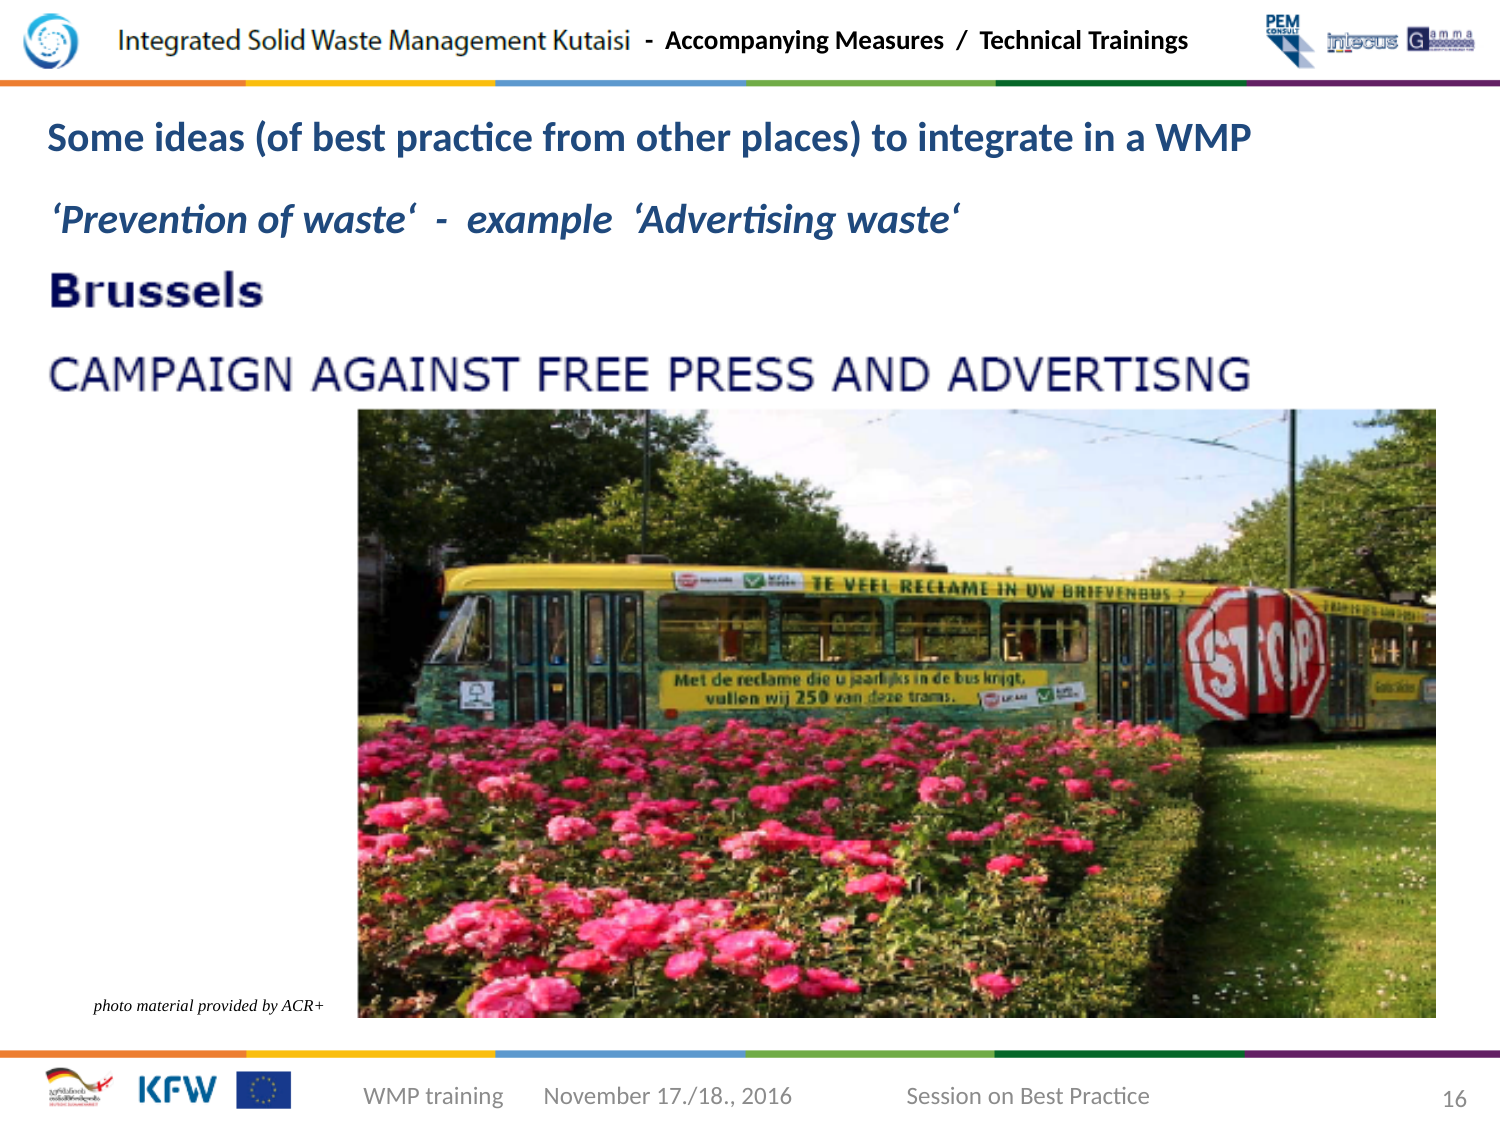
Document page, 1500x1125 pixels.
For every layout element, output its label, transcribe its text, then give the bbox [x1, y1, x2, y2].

text_box ‘Prevention of waste‘ - example ‘Advertising waste‘ [35, 184, 1471, 1035]
text_box Some ideas (of best practice from other places) to integrate in a WMP [32, 101, 1468, 173]
picture [41, 266, 1436, 1018]
picture [0, 1, 1500, 94]
picture [0, 1048, 1500, 1125]
